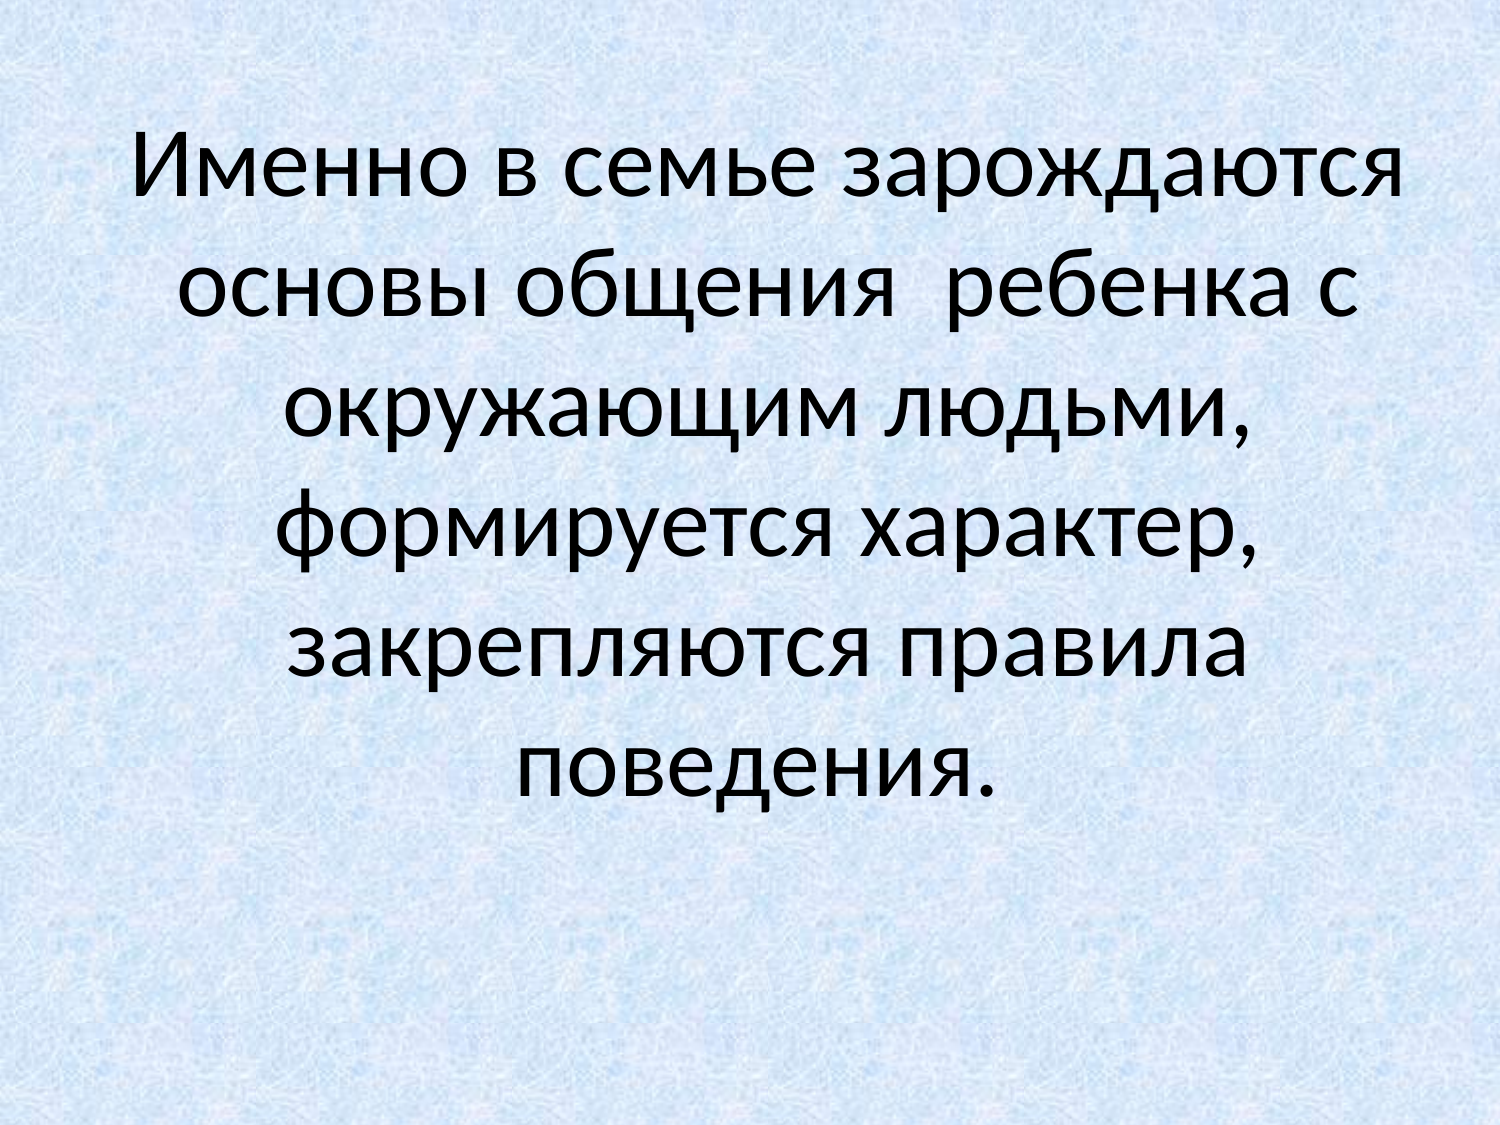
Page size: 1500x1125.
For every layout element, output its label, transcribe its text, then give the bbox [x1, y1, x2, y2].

list [75, 175, 1425, 1043]
title Именно в семье зарождаются основы общения ребенка с окружающим людьми, формируется характер, закрепляются правила поведения. [93, 58, 1444, 375]
picture [0, 0, 1500, 1125]
